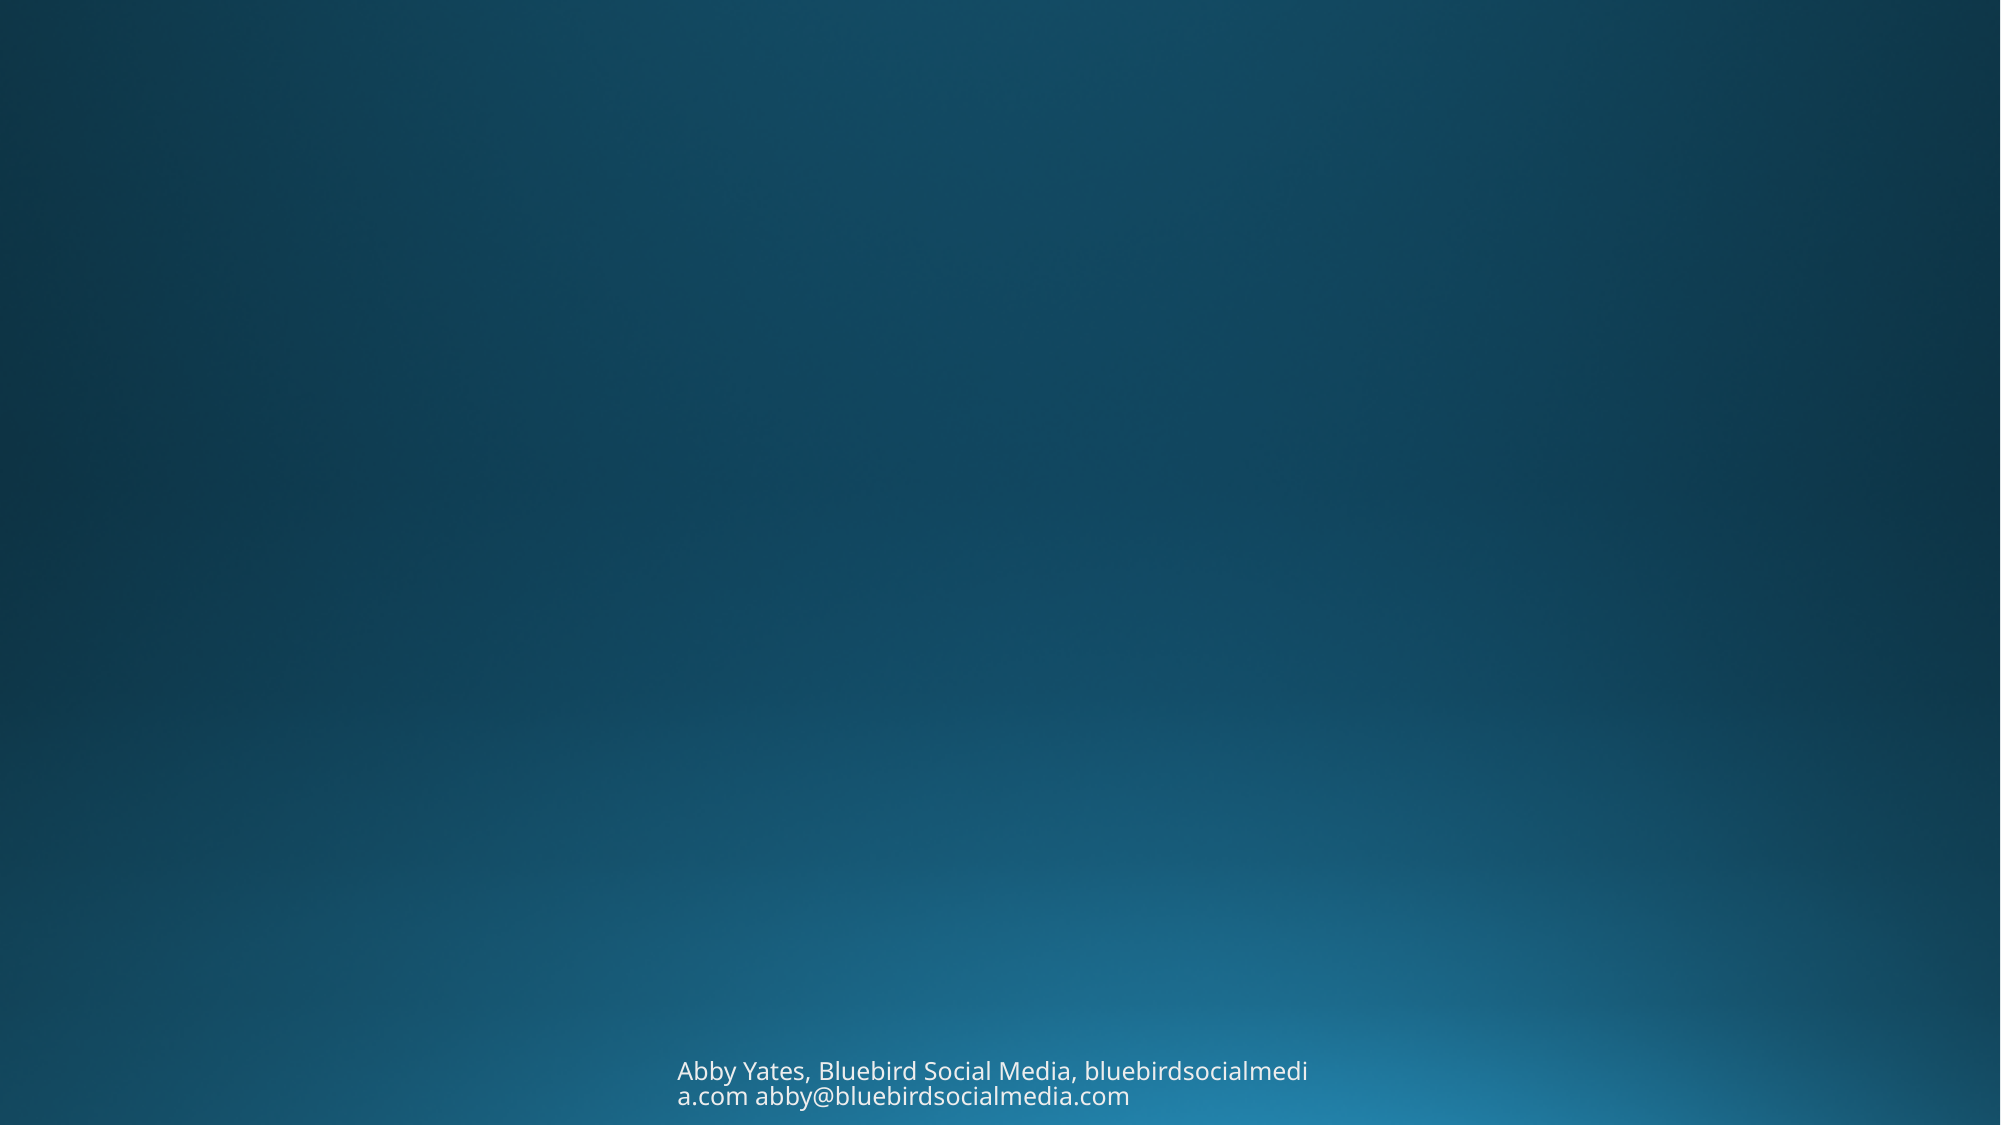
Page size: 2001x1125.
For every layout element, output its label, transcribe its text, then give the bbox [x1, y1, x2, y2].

footer Abby Yates, Bluebird Social Media, bluebirdsocialmedia.com abby@bluebirdsocialmedia.com [662, 1042, 1338, 1103]
picture [0, 0, 2001, 1125]
